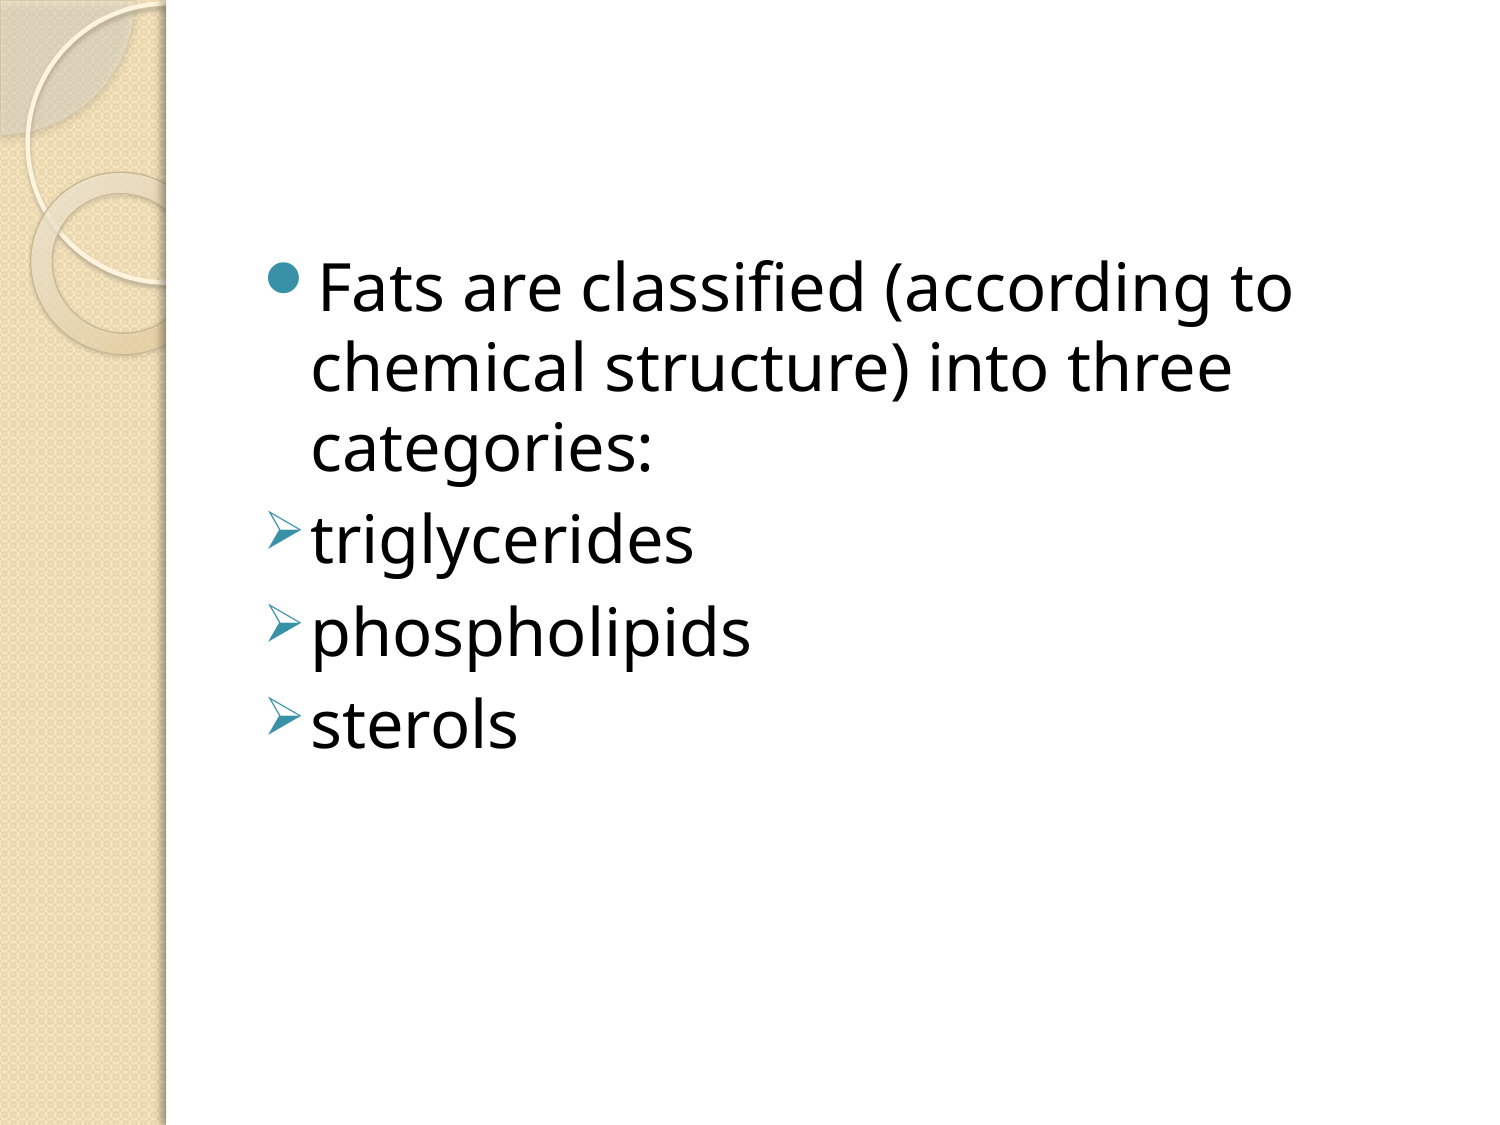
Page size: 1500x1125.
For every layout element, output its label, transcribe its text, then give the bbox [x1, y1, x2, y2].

list Fats are classified (according to chemical structure) into three categories: triglycerides phospholipids sterols [235, 237, 1466, 1025]
